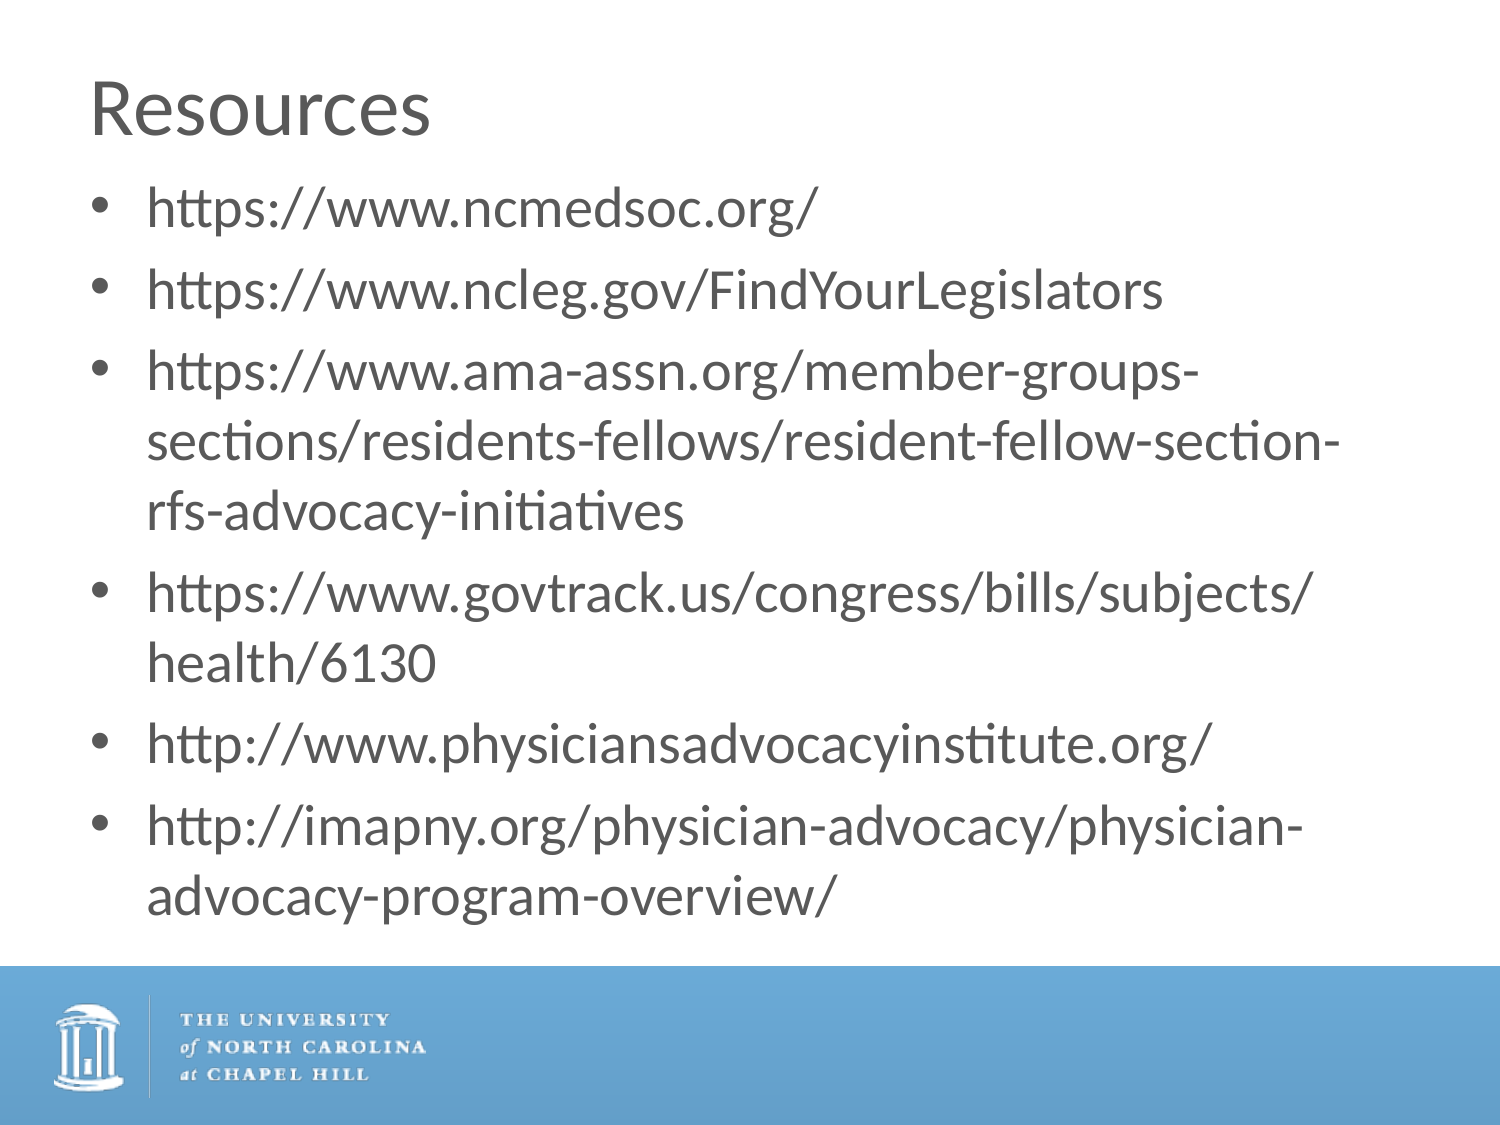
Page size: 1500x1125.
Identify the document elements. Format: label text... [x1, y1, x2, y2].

title Resources [75, 45, 1425, 161]
picture [54, 995, 426, 1098]
list https://www.ncmedsoc.org/ https://www.ncleg.gov/FindYourLegislators https://www.ama-assn.org/member-groups-sections/residents-fellows/resident-fellow-section-rfs-advocacy-initiatives https://www.govtrack.us/congress/bills/subjects/health/6130 http://www.physiciansadvocacyinstitute.org/ http://imapny.org/physician-advocacy/physician-advocacy-program-overview/ [75, 161, 1425, 832]
